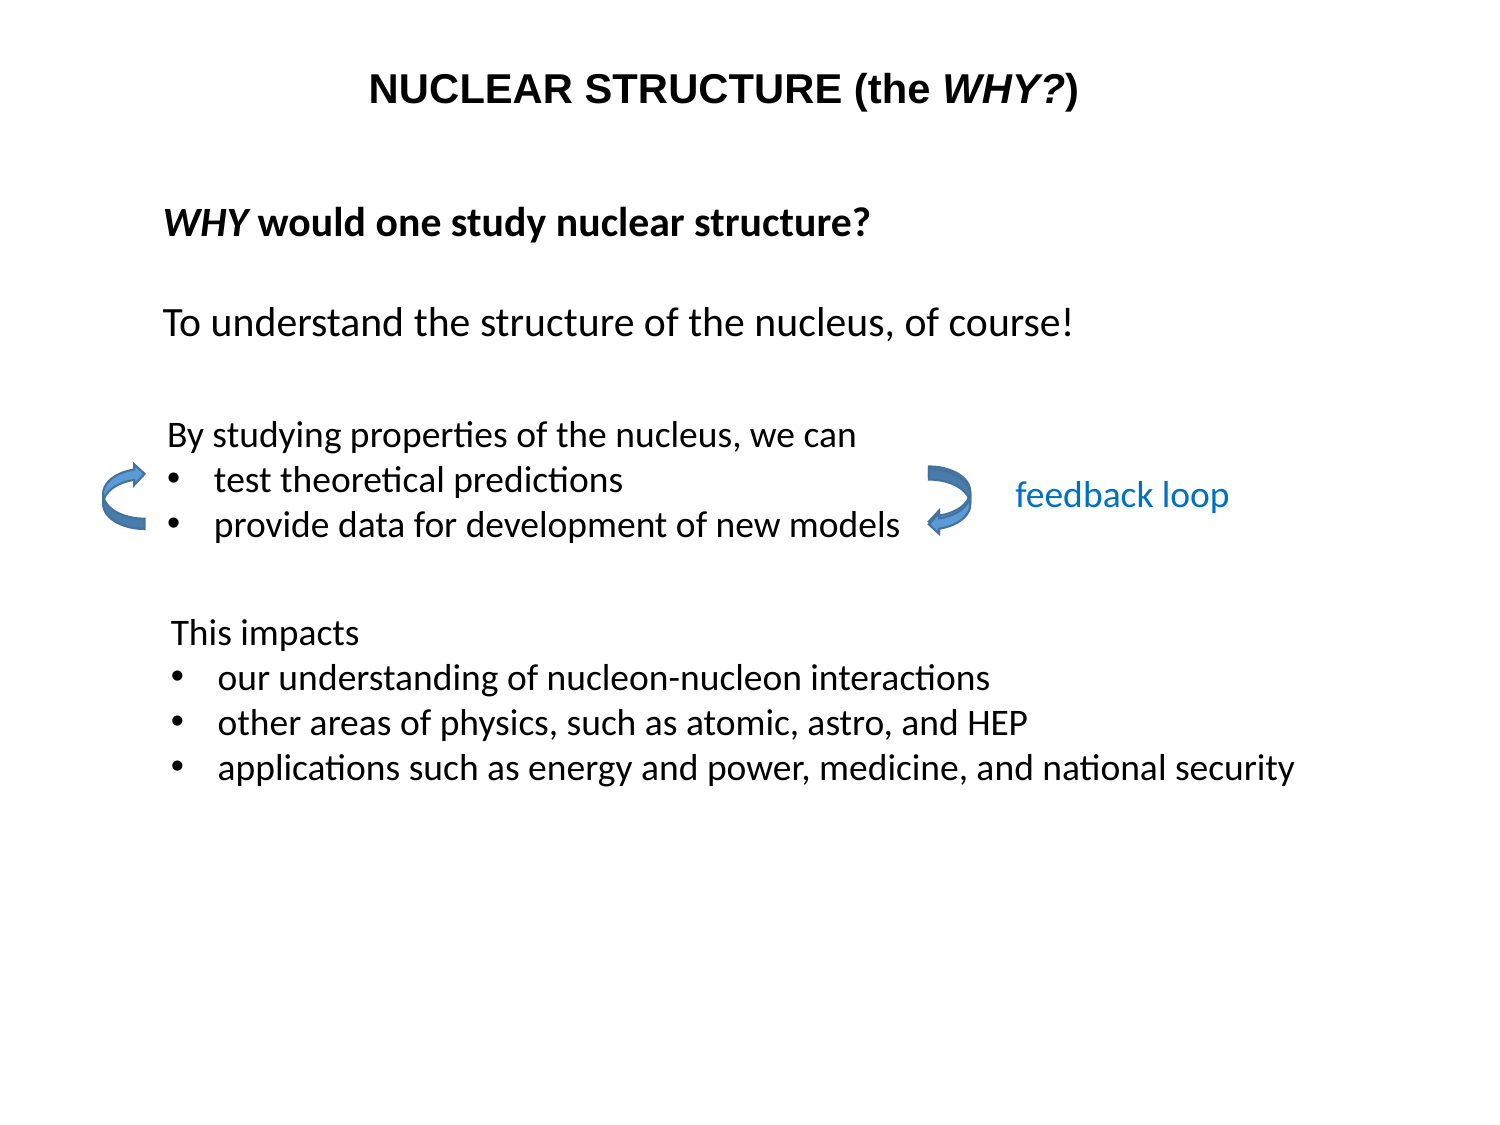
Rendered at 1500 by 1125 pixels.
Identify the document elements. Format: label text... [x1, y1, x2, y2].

text_box This impacts our understanding of nucleon-nucleon interactions other areas of physics, such as atomic, astro, and HEP applications such as energy and power, medicine, and national security [156, 600, 1312, 796]
text_box Nuclear structure (the why?) [236, 45, 1212, 129]
text_box WHY would one study nuclear structure? To understand the structure of the nucleus, of course! [147, 187, 1275, 403]
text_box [103, 402, 1247, 555]
